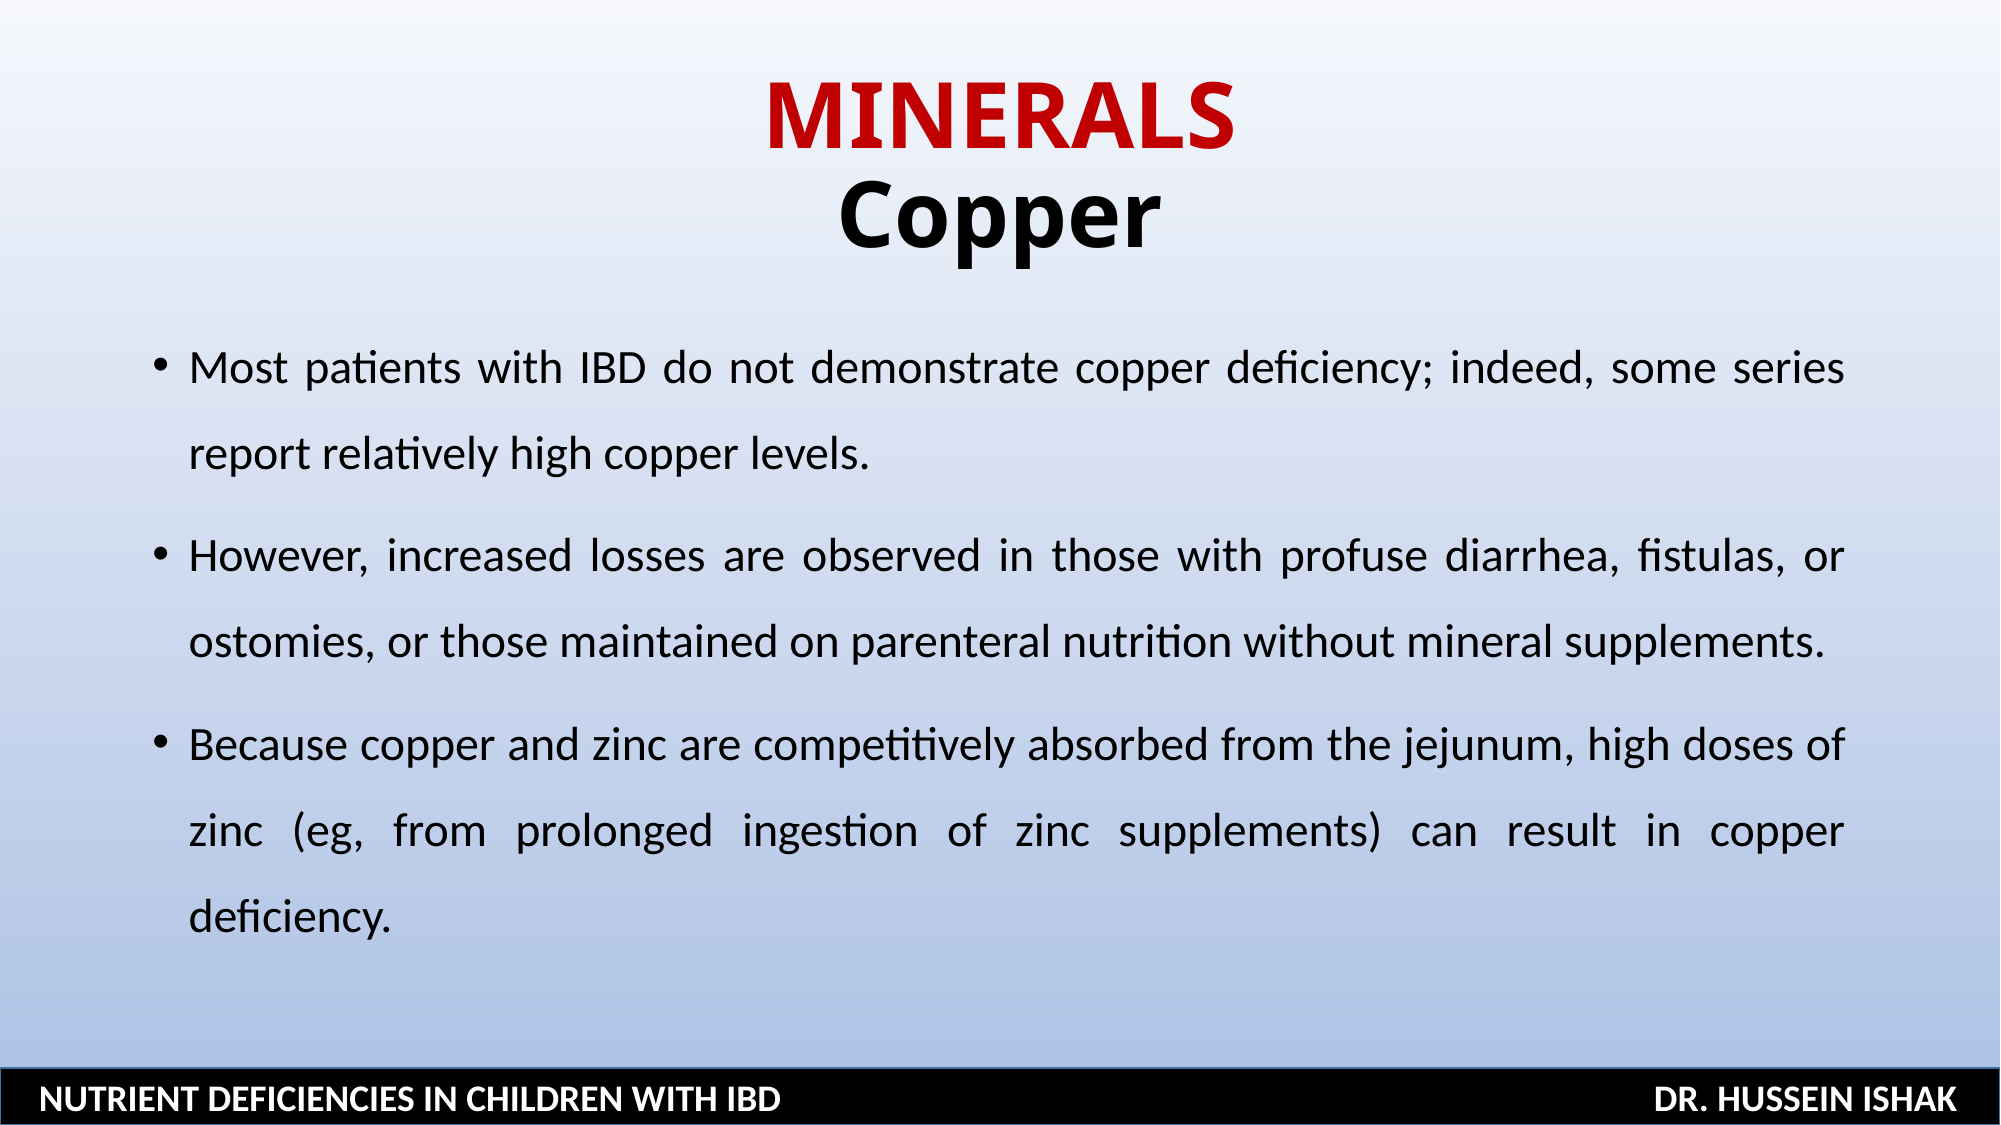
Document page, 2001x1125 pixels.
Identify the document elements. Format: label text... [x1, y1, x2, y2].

title MINERALS Copper [137, 59, 1863, 278]
list Most patients with IBD do not demonstrate copper deficiency; indeed, some series report relatively high copper levels. However, increased losses are observed in those with profuse diarrhea, fistulas, or ostomies, or those maintained on parenteral nutrition without mineral supplements. Because copper and zinc are competitively absorbed from the jejunum, high doses of zinc (eg, from prolonged ingestion of zinc supplements) can result in copper deficiency. [137, 299, 1863, 1014]
text_box NUTRIENT DEFICIENCIES IN CHILDREN WITH IBD DR. HUSSEIN ISHAK [0, 1067, 2000, 1125]
